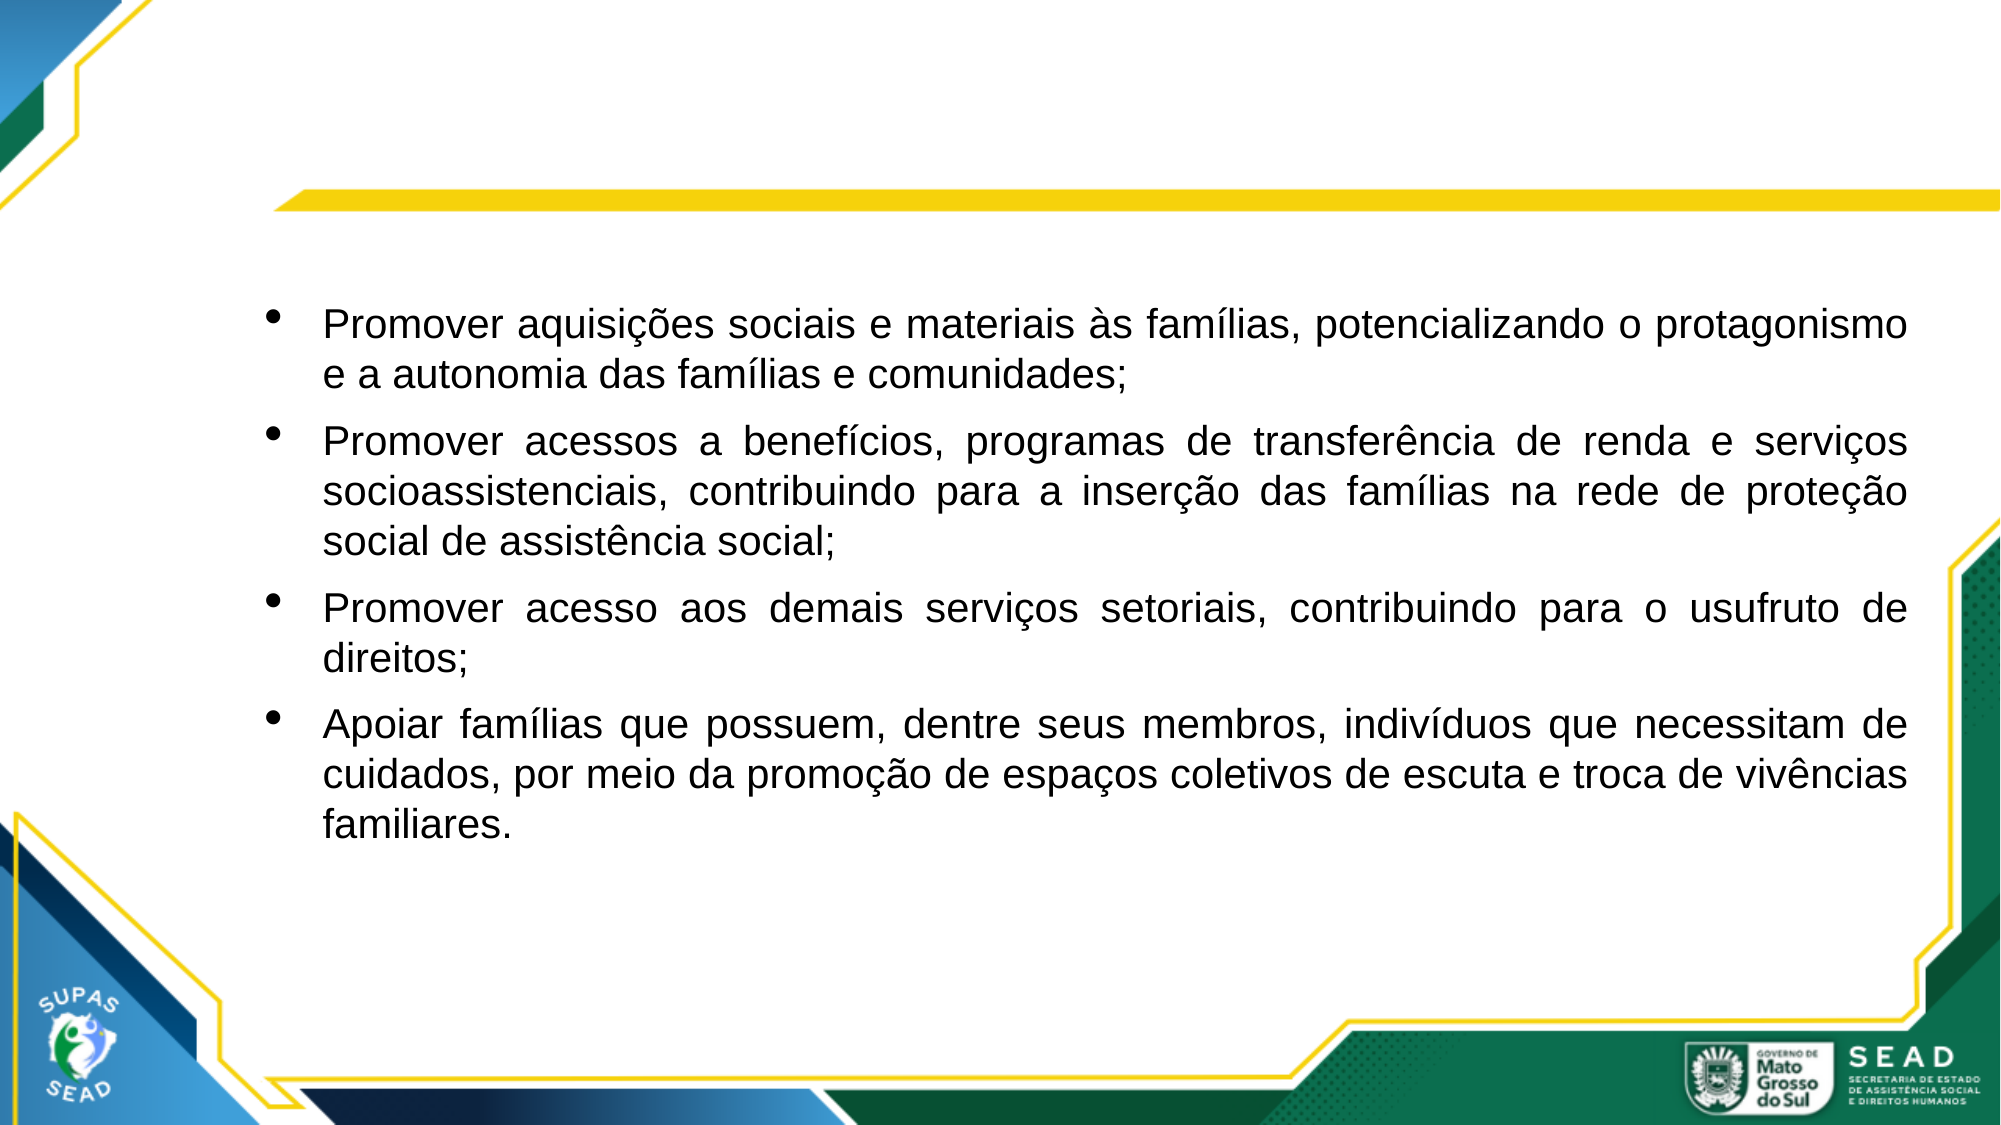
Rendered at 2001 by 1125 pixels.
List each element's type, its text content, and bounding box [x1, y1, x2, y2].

text_box Promover aquisições sociais e materiais às famílias, potencializando o protagonismo e a autonomia das famílias e comunidades; Promover acessos a benefícios, programas de transferência de renda e serviços socioassistenciais, contribuindo para a inserção das famílias na rede de proteção social de assistência social; Promover acesso aos demais serviços setoriais, contribuindo para o usufruto de direitos; Apoiar famílias que possuem, dentre seus membros, indivíduos que necessitam de cuidados, por meio da promoção de espaços coletivos de escuta e troca de vivências familiares. [251, 289, 1925, 855]
picture [0, 0, 2001, 1125]
